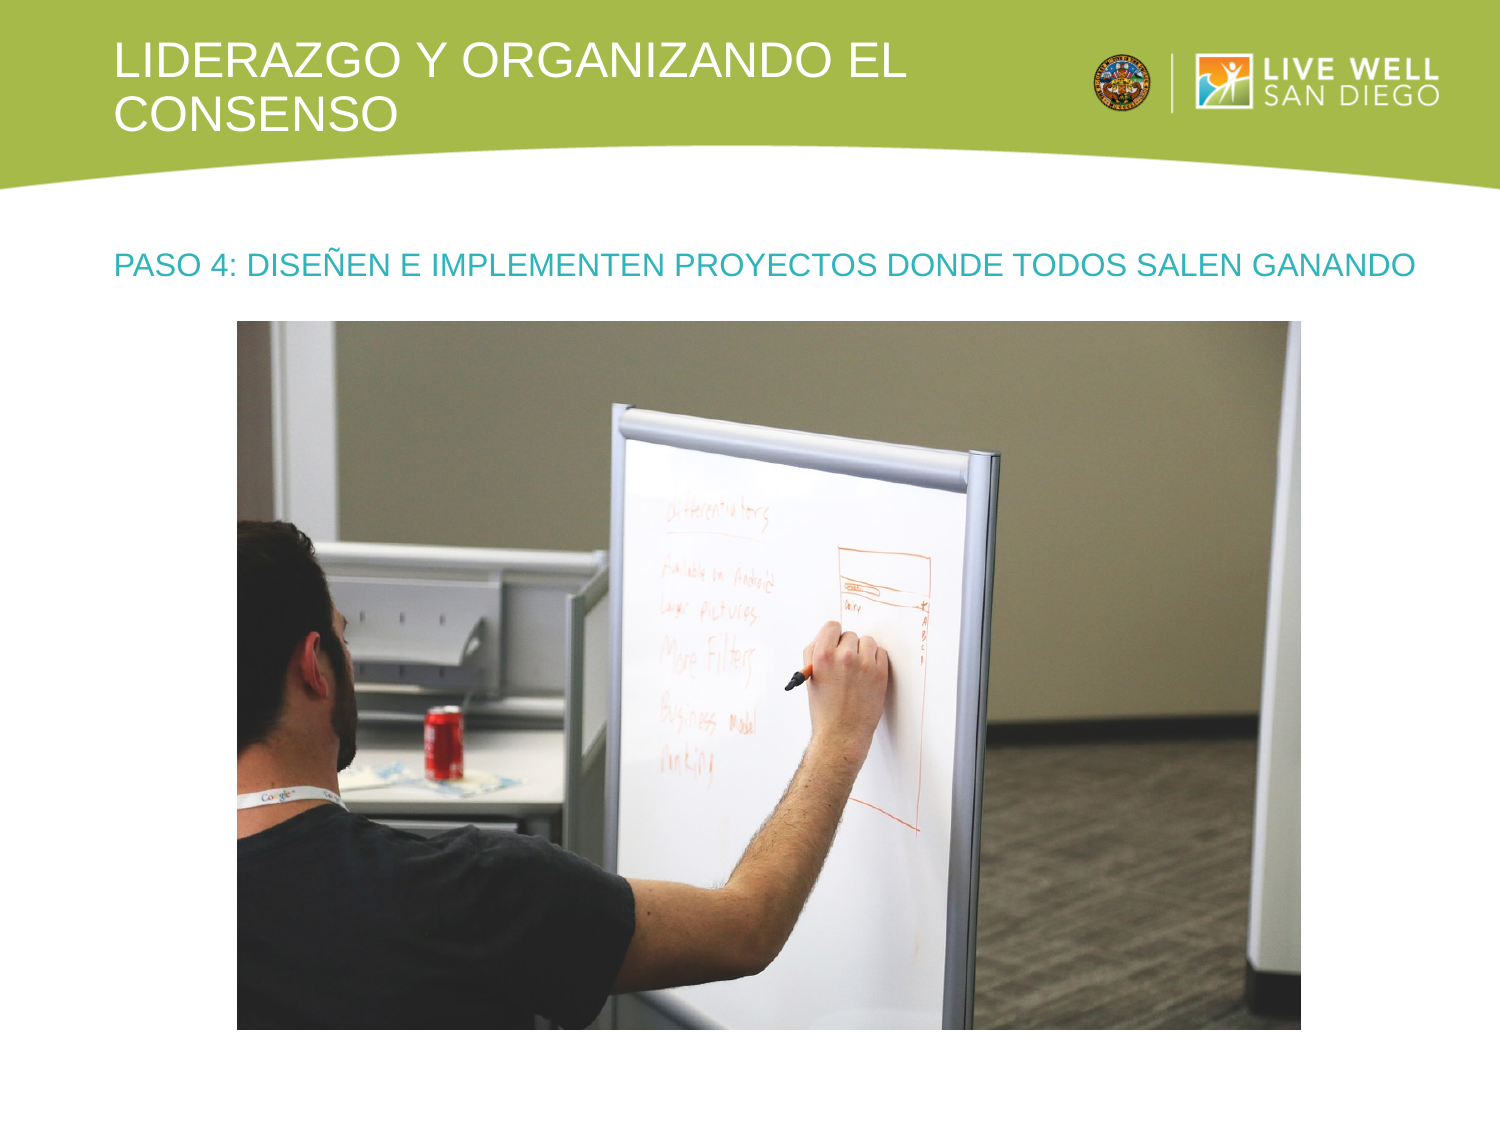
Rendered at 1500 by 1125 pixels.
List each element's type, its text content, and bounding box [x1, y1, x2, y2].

picture [0, 0, 1500, 1125]
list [113, 321, 1426, 1030]
list Paso 4: diseñen e implementen proyectos donde todos salen ganando [113, 224, 1425, 320]
title Liderazgo y organizando el consenso [113, 27, 1052, 150]
